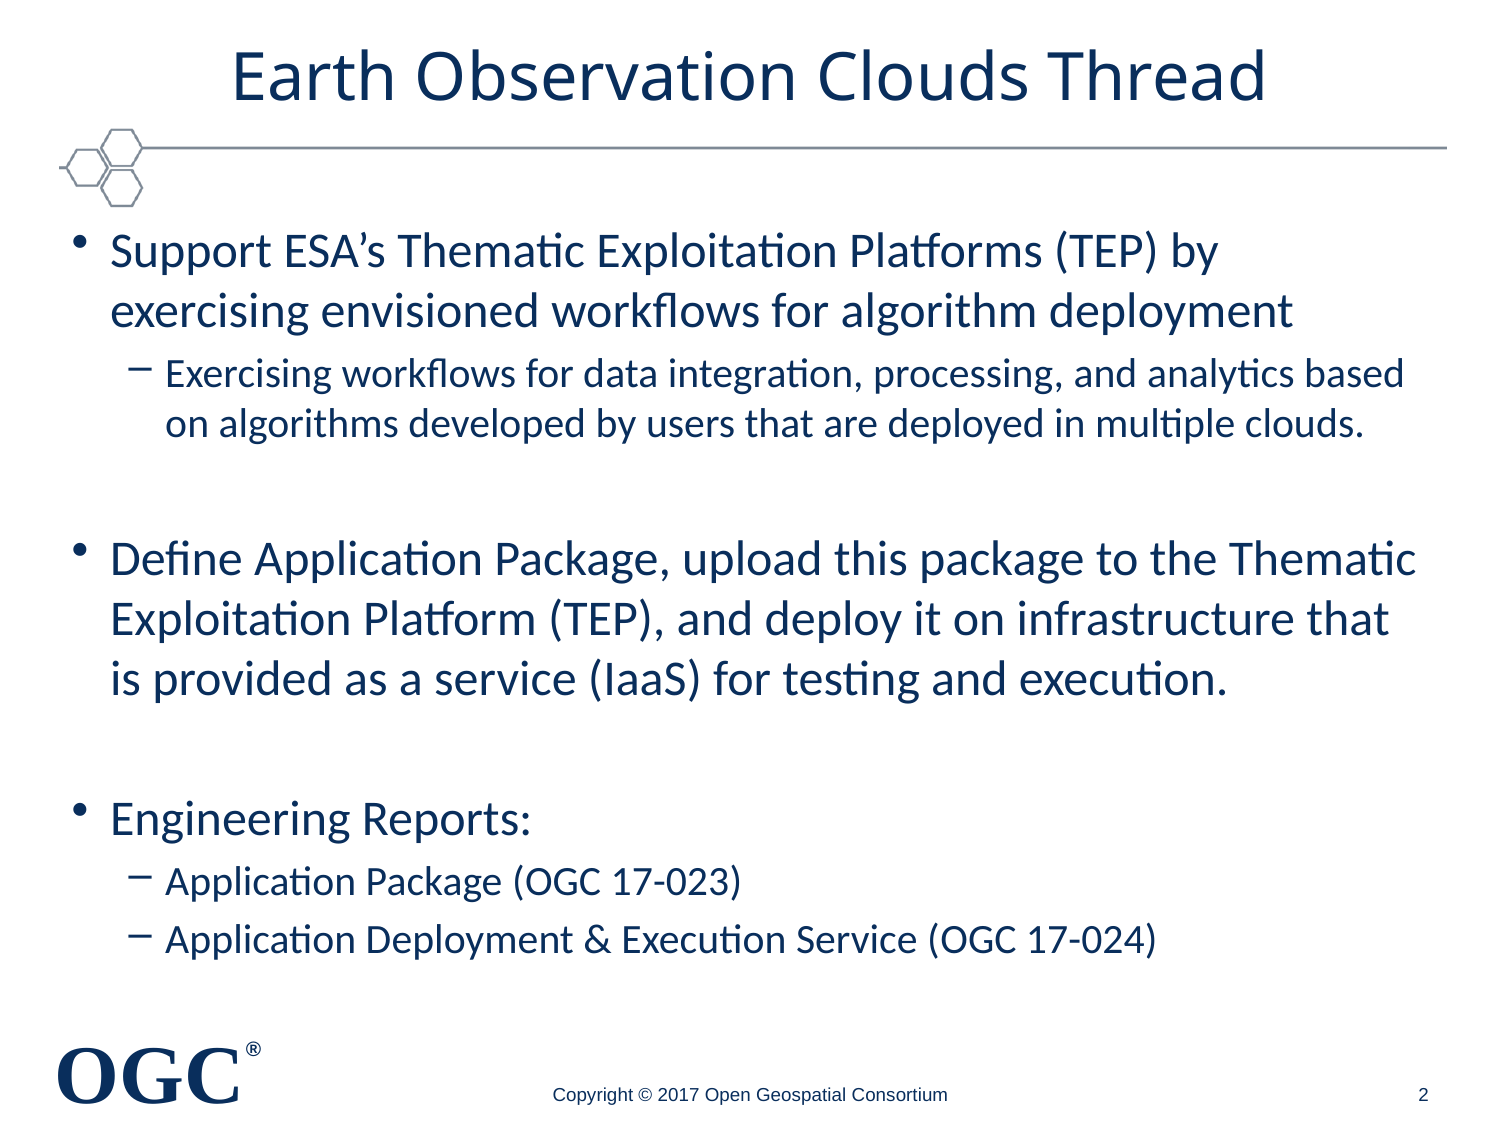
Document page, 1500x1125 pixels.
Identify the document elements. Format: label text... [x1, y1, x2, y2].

footer Copyright © 2017 Open Geospatial Consortium [487, 1074, 1013, 1113]
title Earth Observation Clouds Thread [37, 22, 1463, 136]
slide_number 2 [1130, 1074, 1444, 1113]
list Support ESA’s Thematic Exploitation Platforms (TEP) by exercising envisioned workflows for algorithm deployment Exercising workflows for data integration, processing, and analytics based on algorithms developed by users that are deployed in multiple clouds. Define Application Package, upload this package to the Thematic Exploitation Platform (TEP), and deploy it on infrastructure that is provided as a service (IaaS) for testing and execution. Engineering Reports: Application Package (OGC 17-023) Application Deployment & Execution Service (OGC 17-024) [56, 209, 1445, 1013]
picture [59, 136, 1447, 208]
